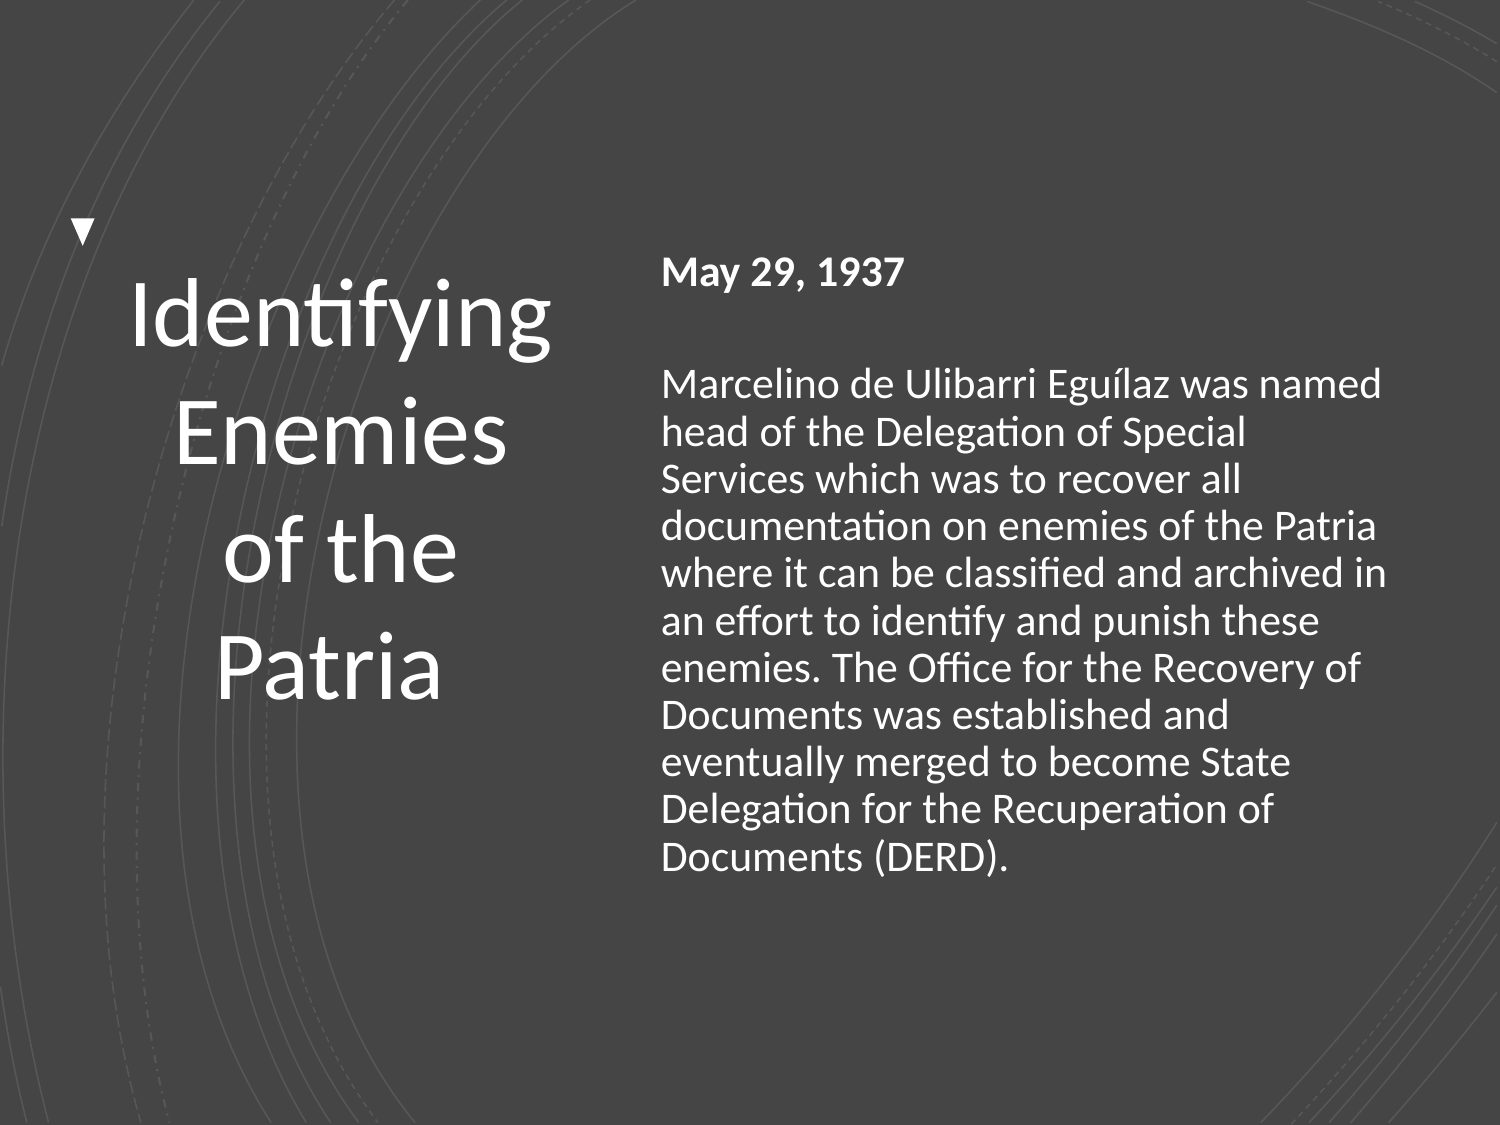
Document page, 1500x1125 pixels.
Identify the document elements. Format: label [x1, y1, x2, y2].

text_box [0, 0, 1498, 1125]
